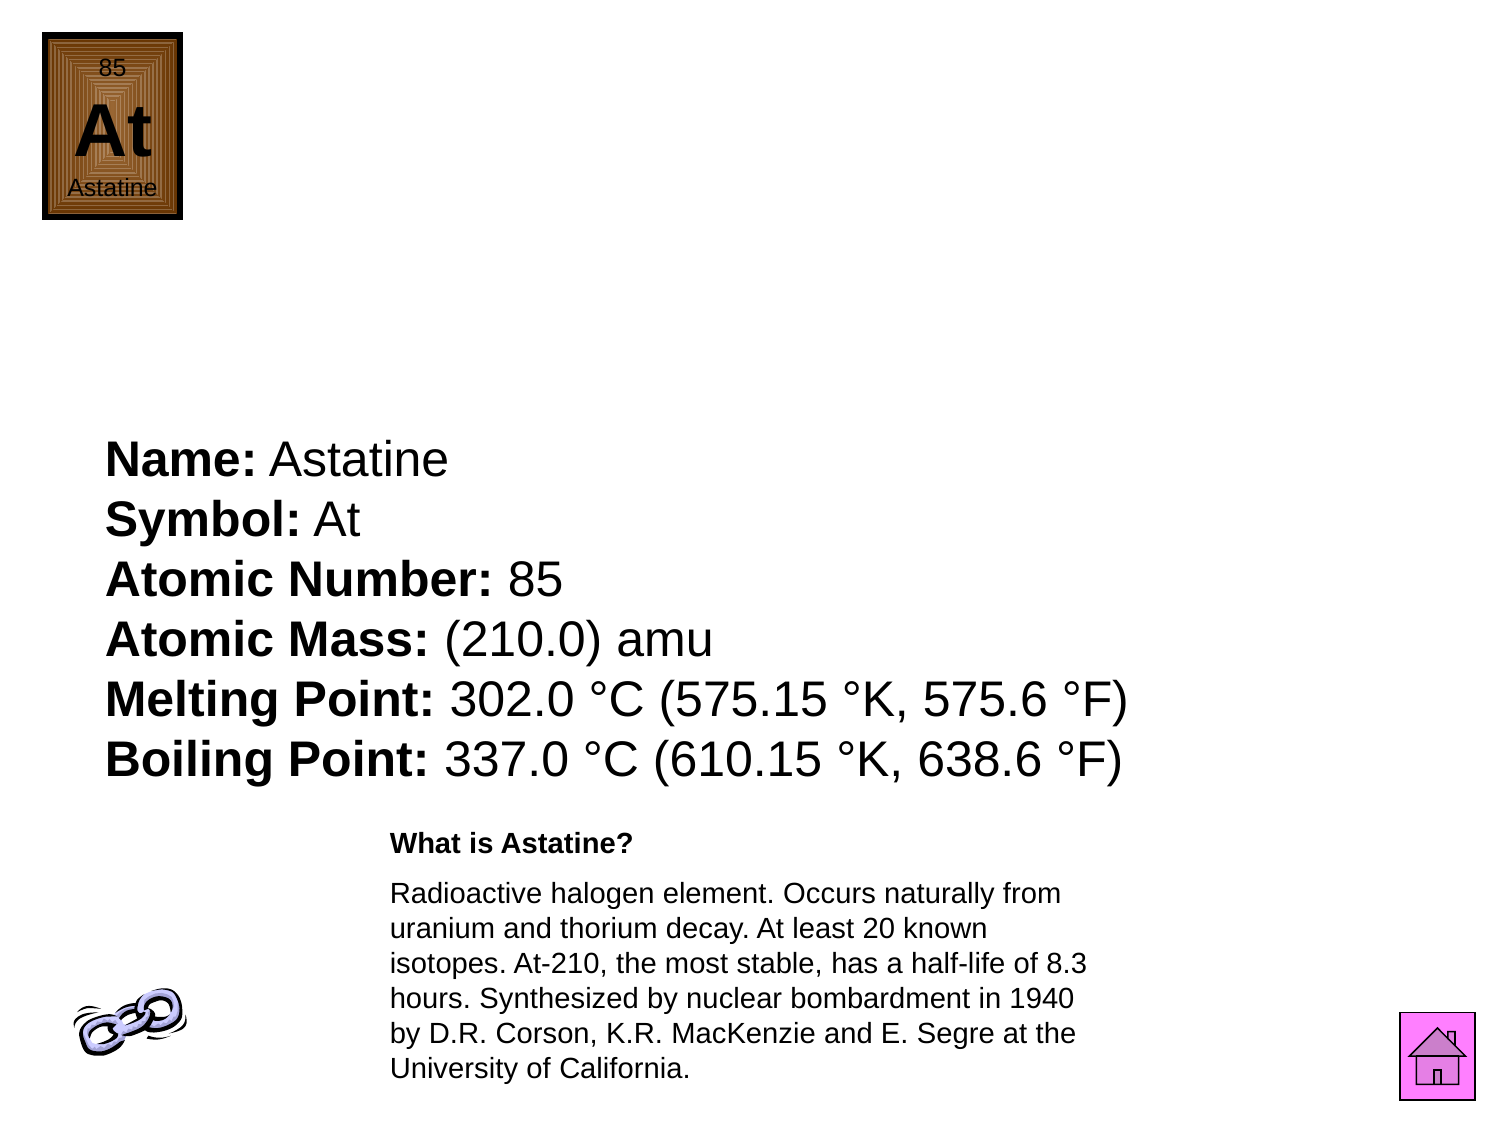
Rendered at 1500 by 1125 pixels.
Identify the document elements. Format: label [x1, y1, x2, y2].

text_box [1399, 1012, 1475, 1100]
text_box [90, 419, 1178, 1092]
text_box [45, 35, 181, 218]
picture [73, 987, 188, 1057]
